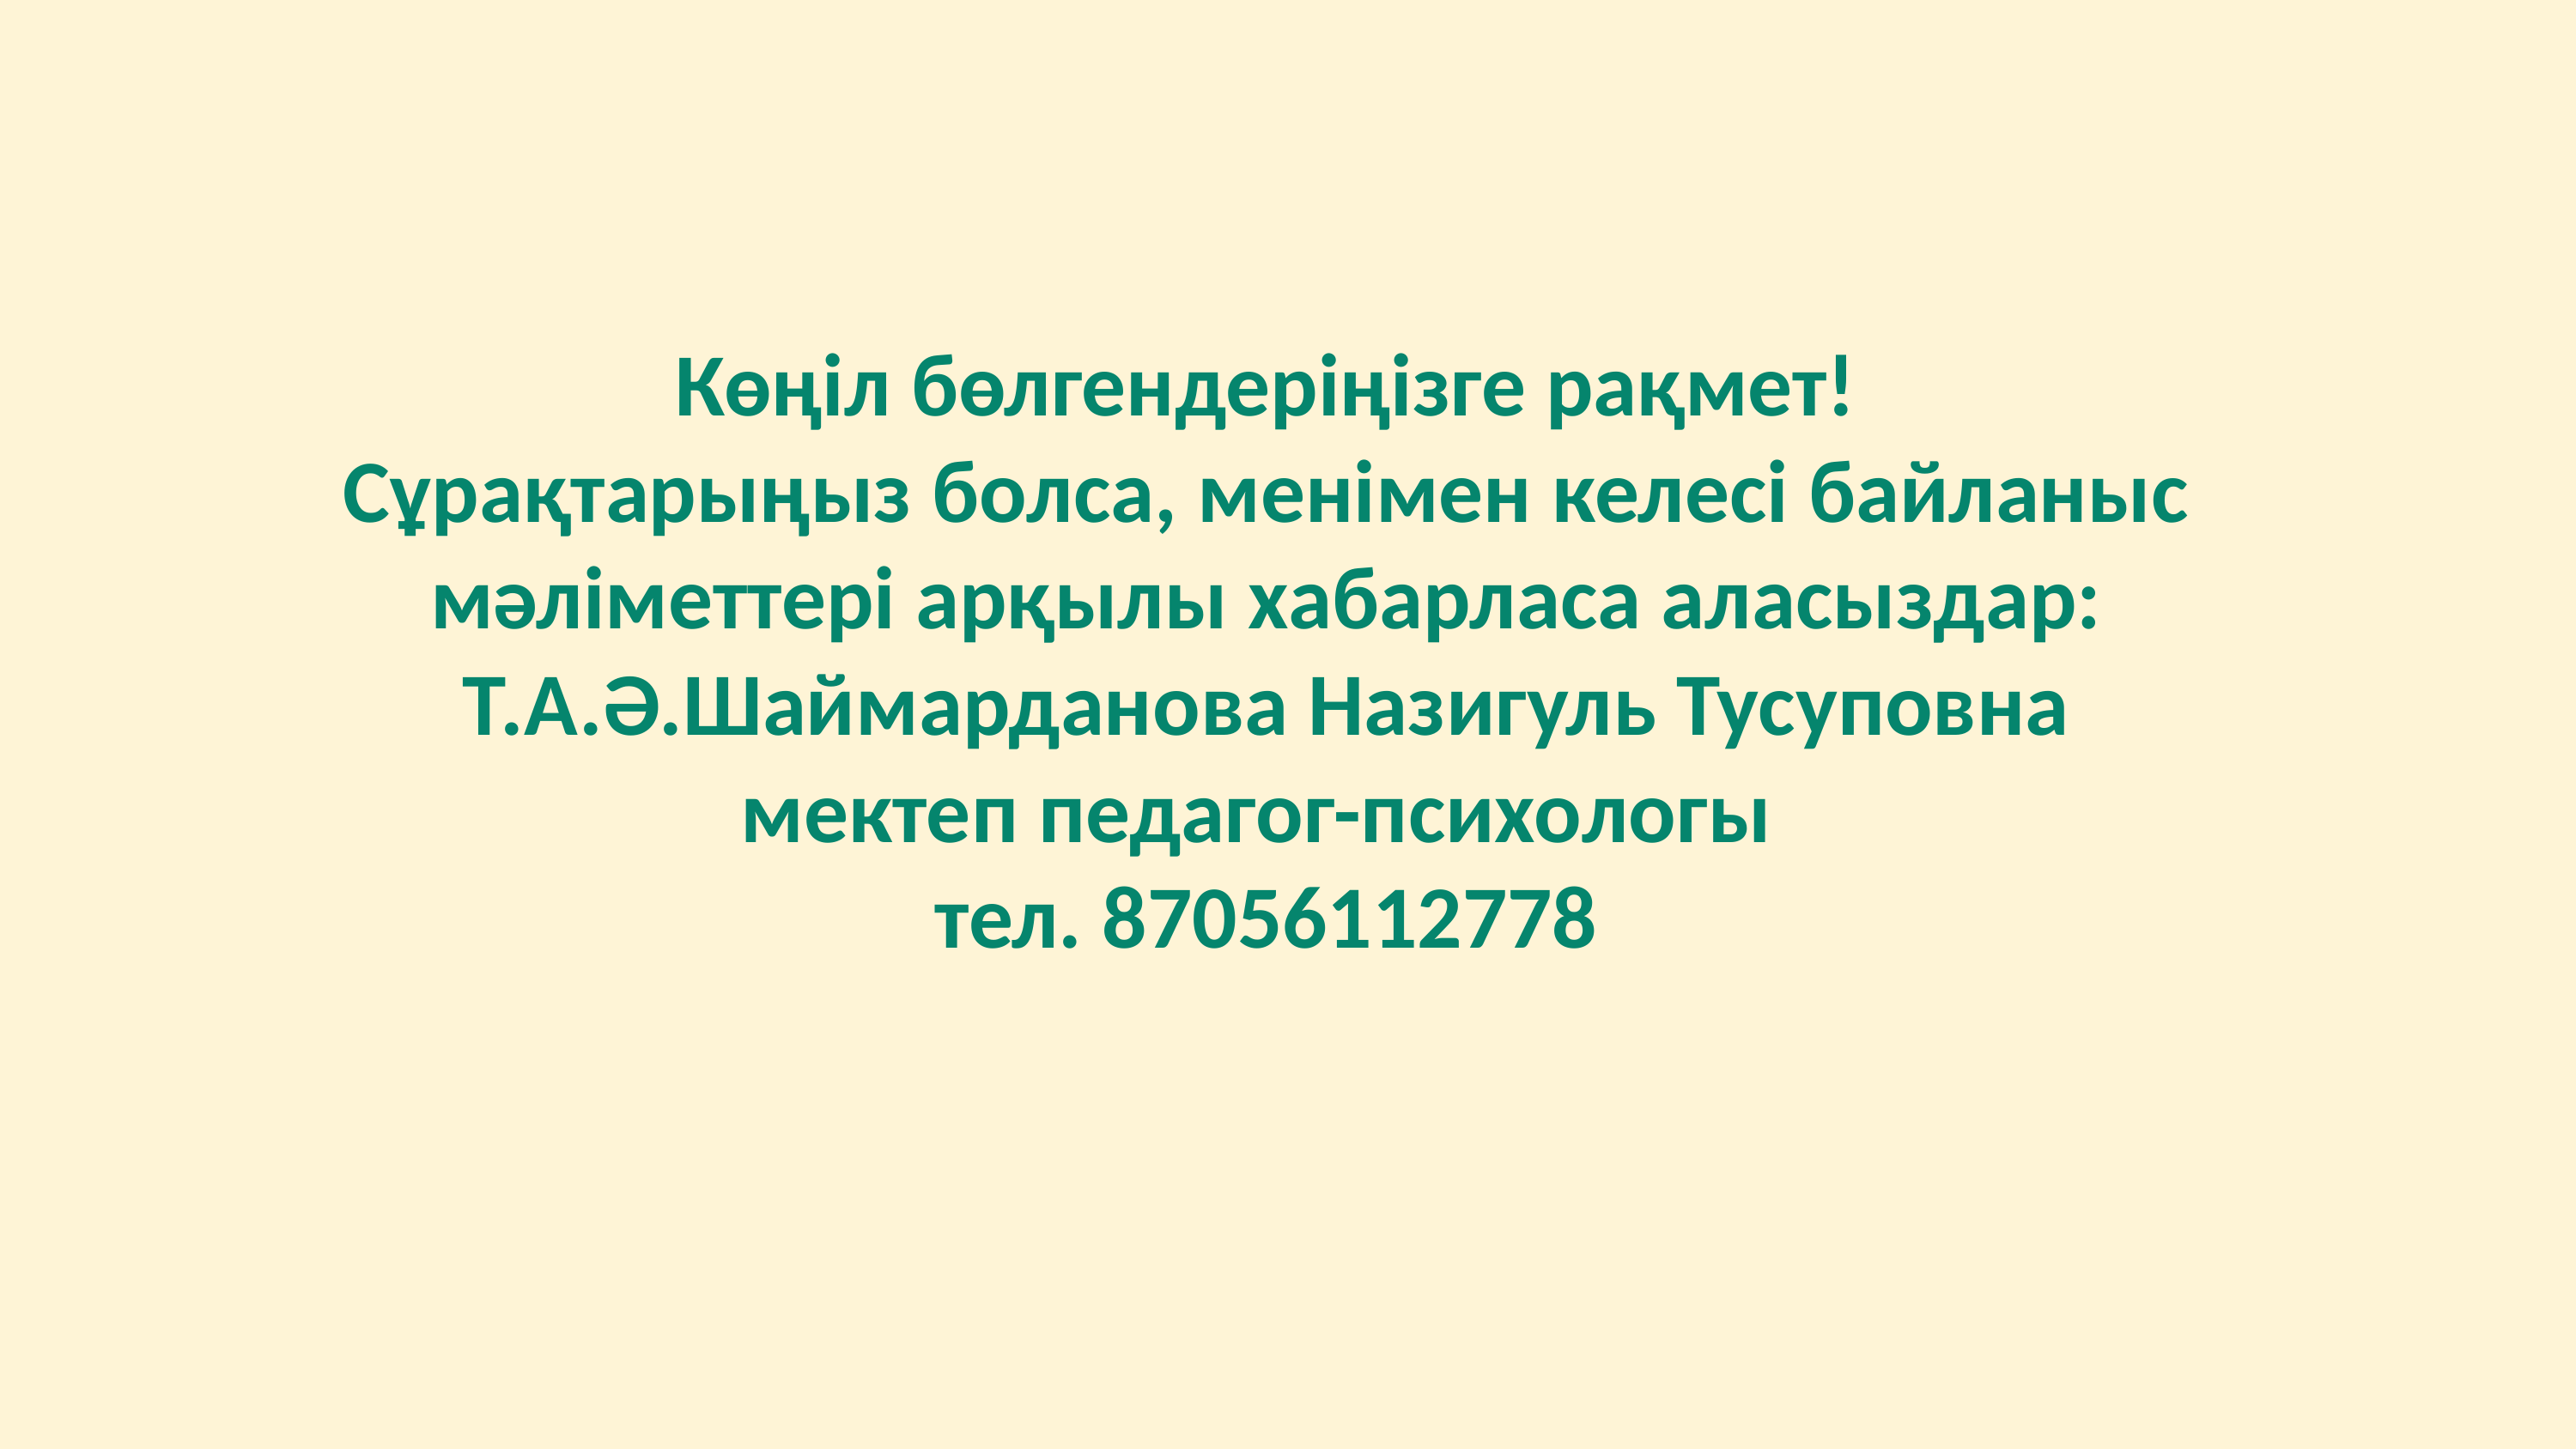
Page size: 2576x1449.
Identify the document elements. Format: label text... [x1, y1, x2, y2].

title Көңіл бөлгендеріңізге рақмет! Сұрақтарыңыз болса, менімен келесі байланыс мәліметтері арқылы хабарласа аласыздар: Т.А.Ә.Шаймарданова Назигуль Тусуповна мектеп педагог-психологы тел. 87056112778 [268, 316, 2265, 977]
